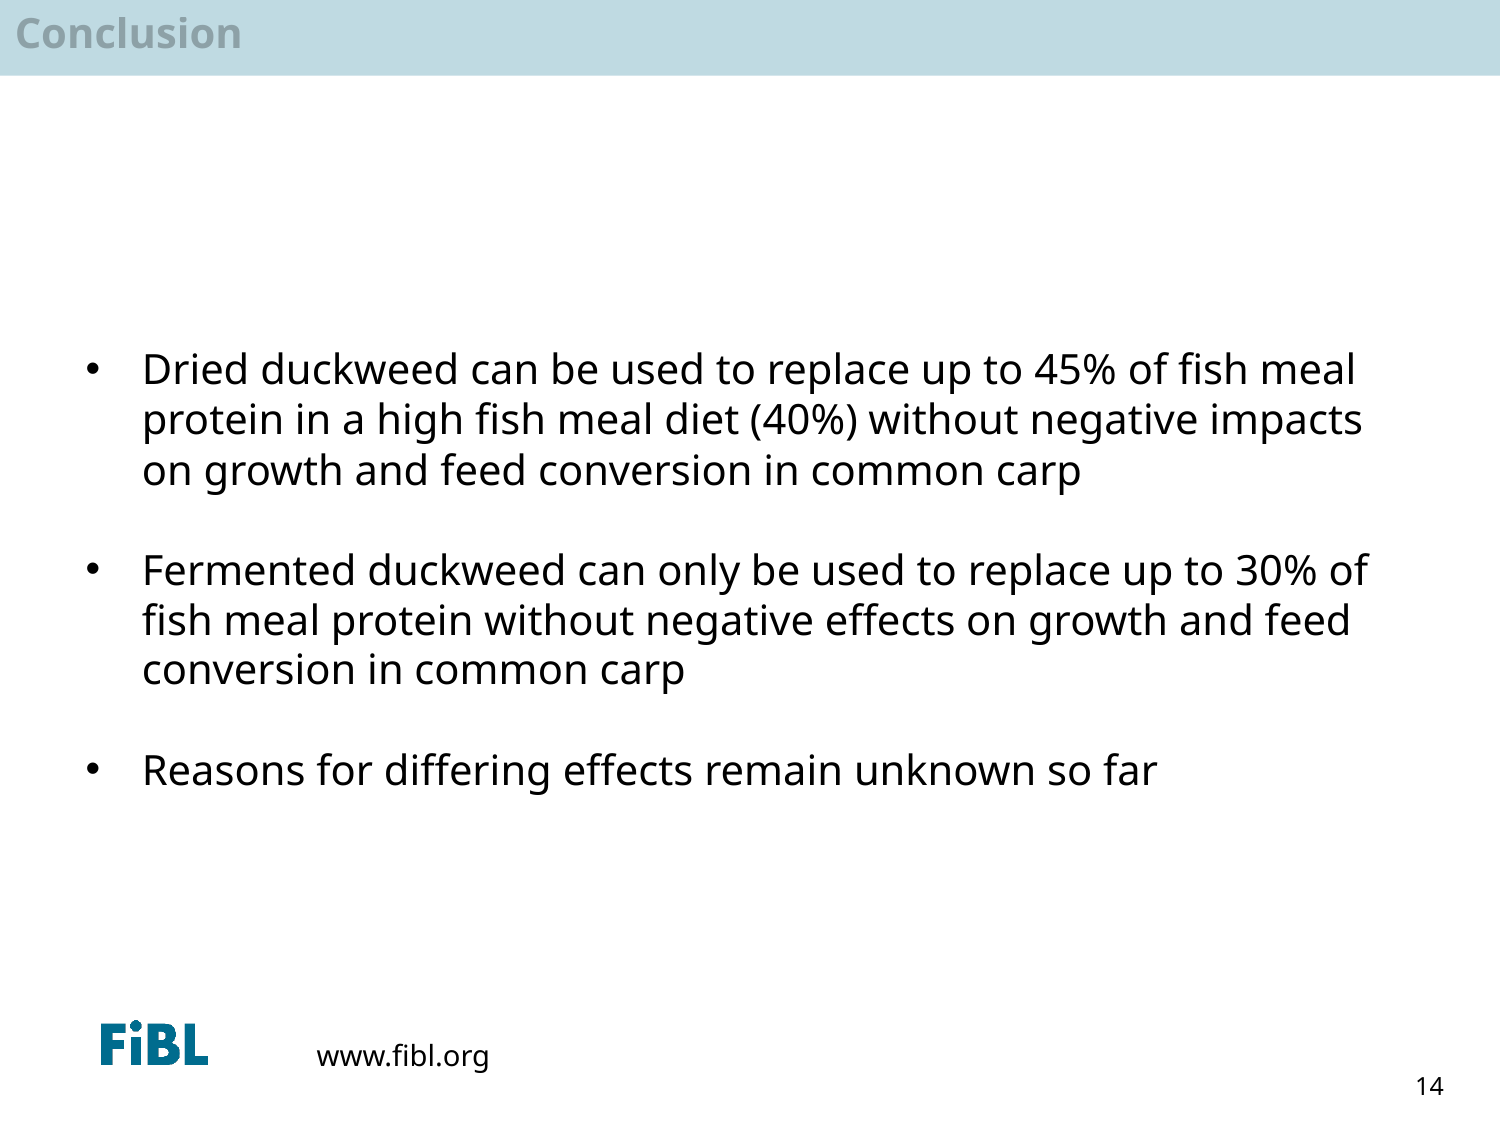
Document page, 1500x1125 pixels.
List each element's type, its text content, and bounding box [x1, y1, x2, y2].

slide_number 14 [1360, 1065, 1444, 1113]
picture [101, 1020, 208, 1065]
text_box Dried duckweed can be used to replace up to 45% of fish meal protein in a high fish meal diet (40%) without negative impacts on growth and feed conversion in common carp Fermented duckweed can only be used to replace up to 30% of fish meal protein without negative effects on growth and feed conversion in common carp Reasons for differing effects remain unknown so far [70, 335, 1385, 801]
text_box Conclusion [0, 0, 1500, 76]
picture [159, 1049, 168, 1056]
picture [159, 1032, 165, 1039]
